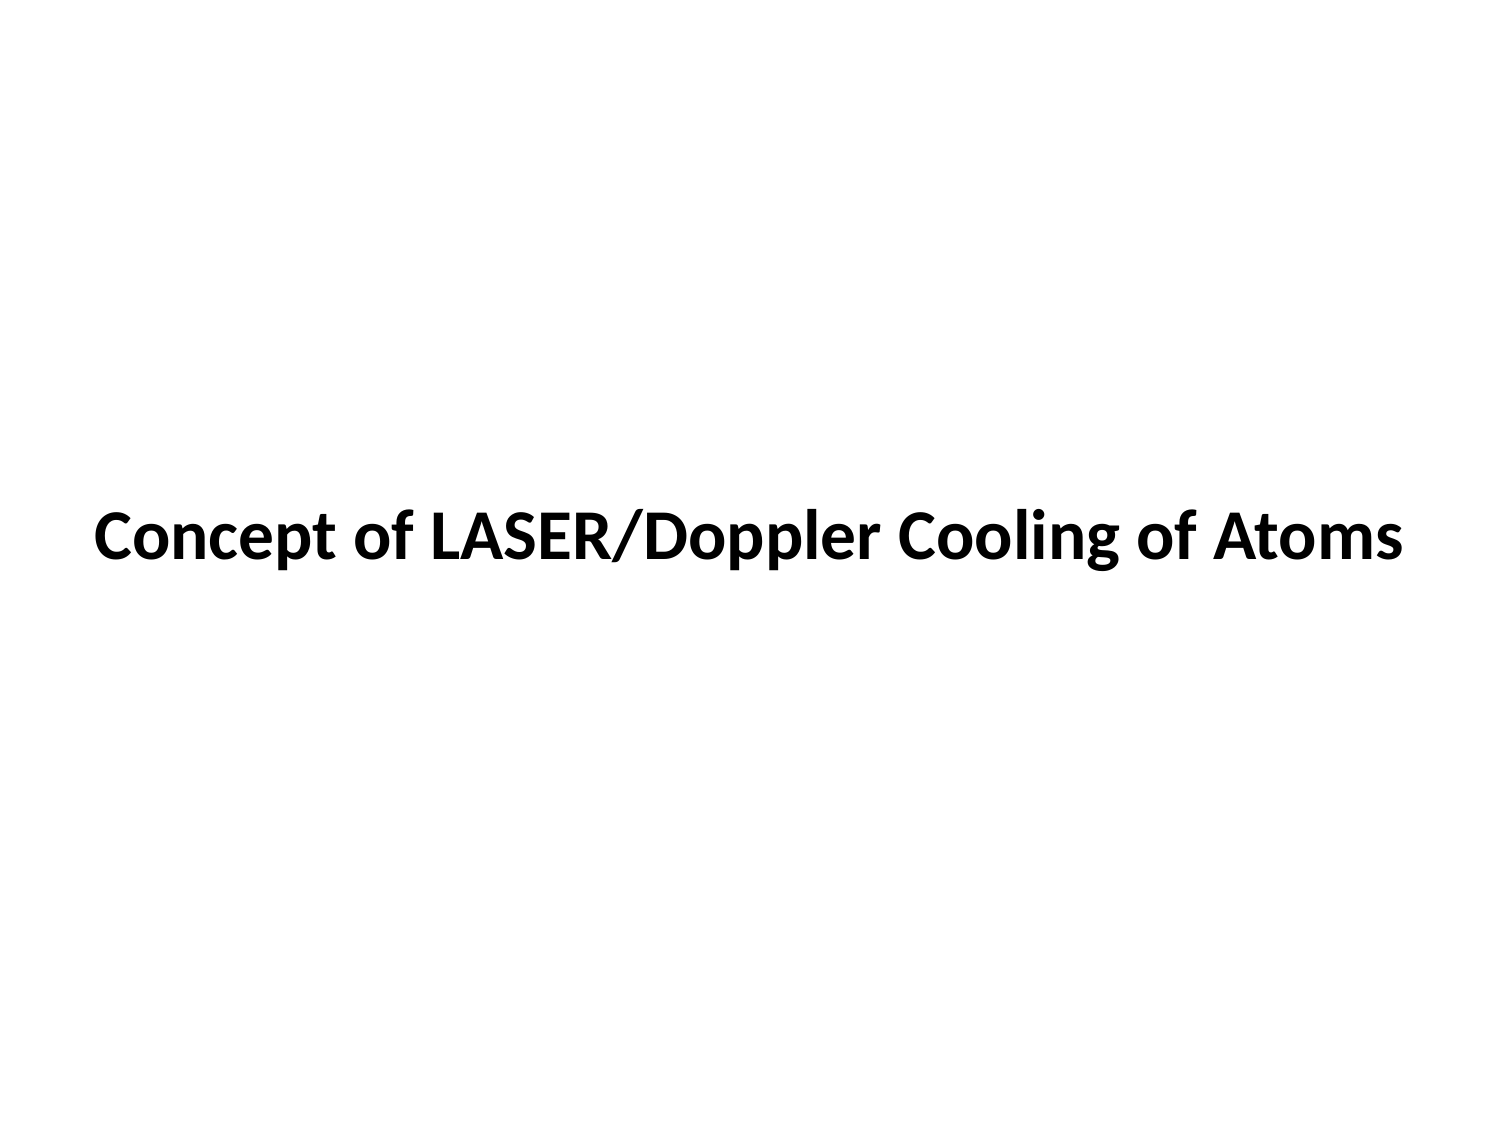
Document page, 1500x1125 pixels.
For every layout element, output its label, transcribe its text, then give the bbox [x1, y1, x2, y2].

title Concept of LASER/Doppler Cooling of Atoms [75, 437, 1425, 625]
